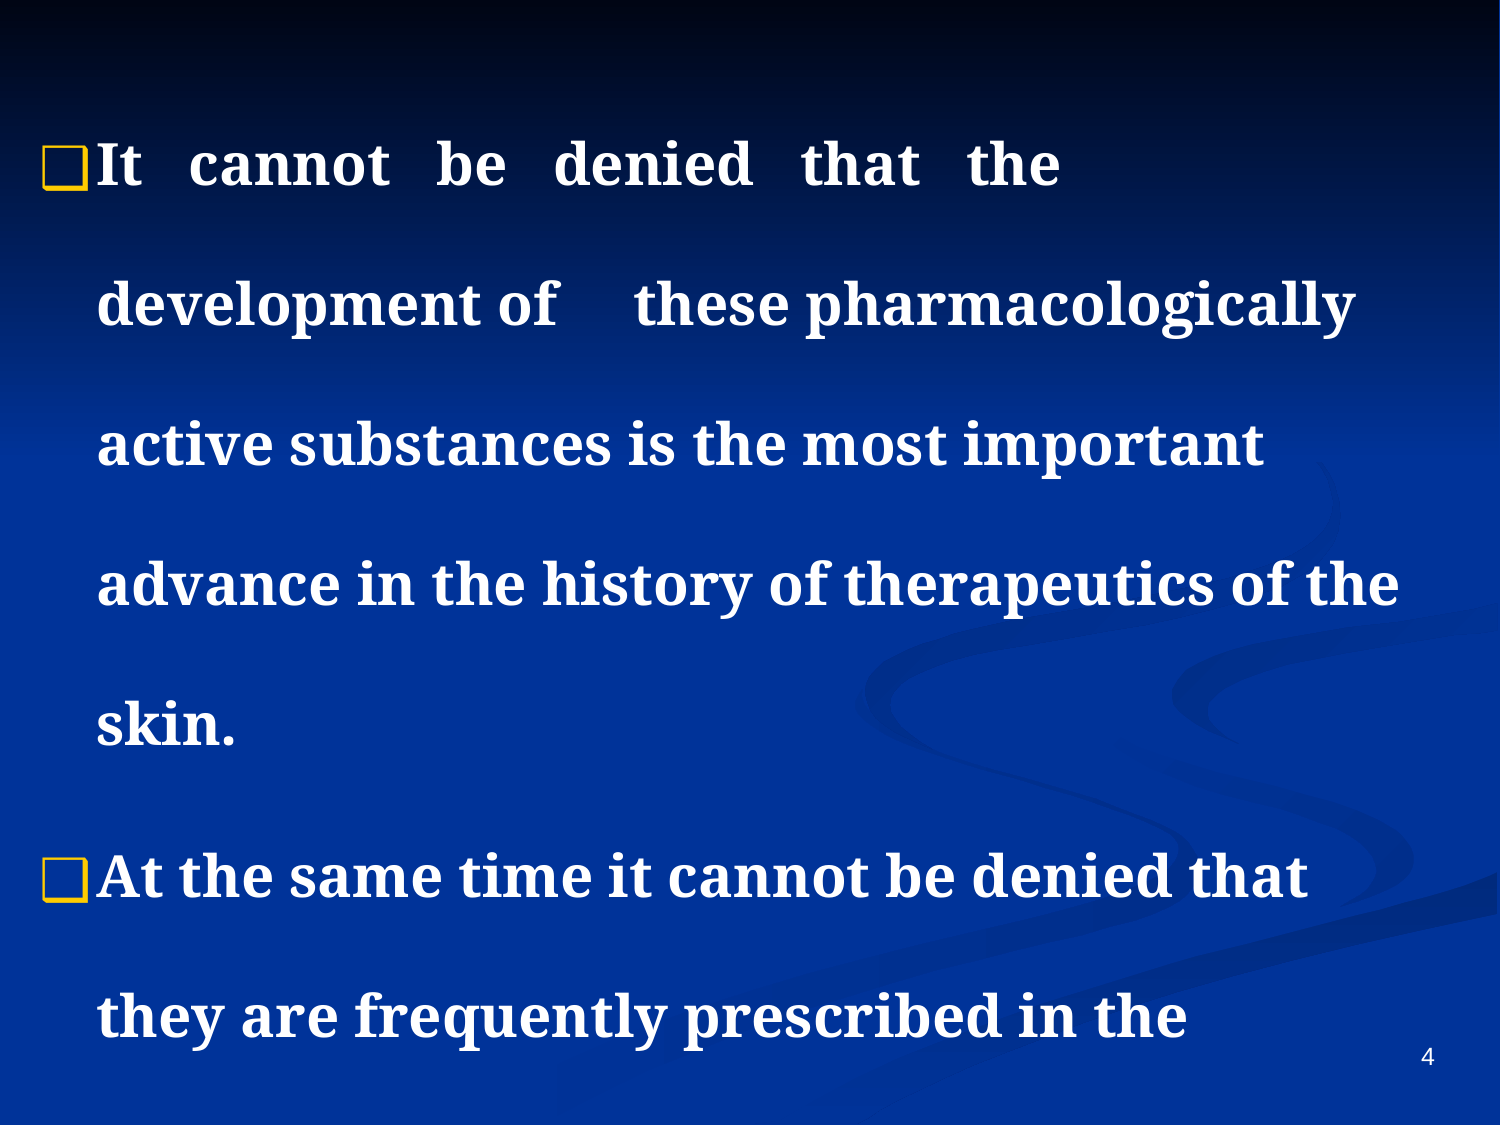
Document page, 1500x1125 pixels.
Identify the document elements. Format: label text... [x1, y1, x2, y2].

list It cannot be denied that the development of these pharmacologically active substances is the most important advance in the history of therapeutics of the skin. At the same time it cannot be denied that they are frequently prescribed in the treatment of conditions in which they cannot be of benefit. [24, 50, 1450, 1025]
text_box 4 [1100, 999, 1450, 1079]
